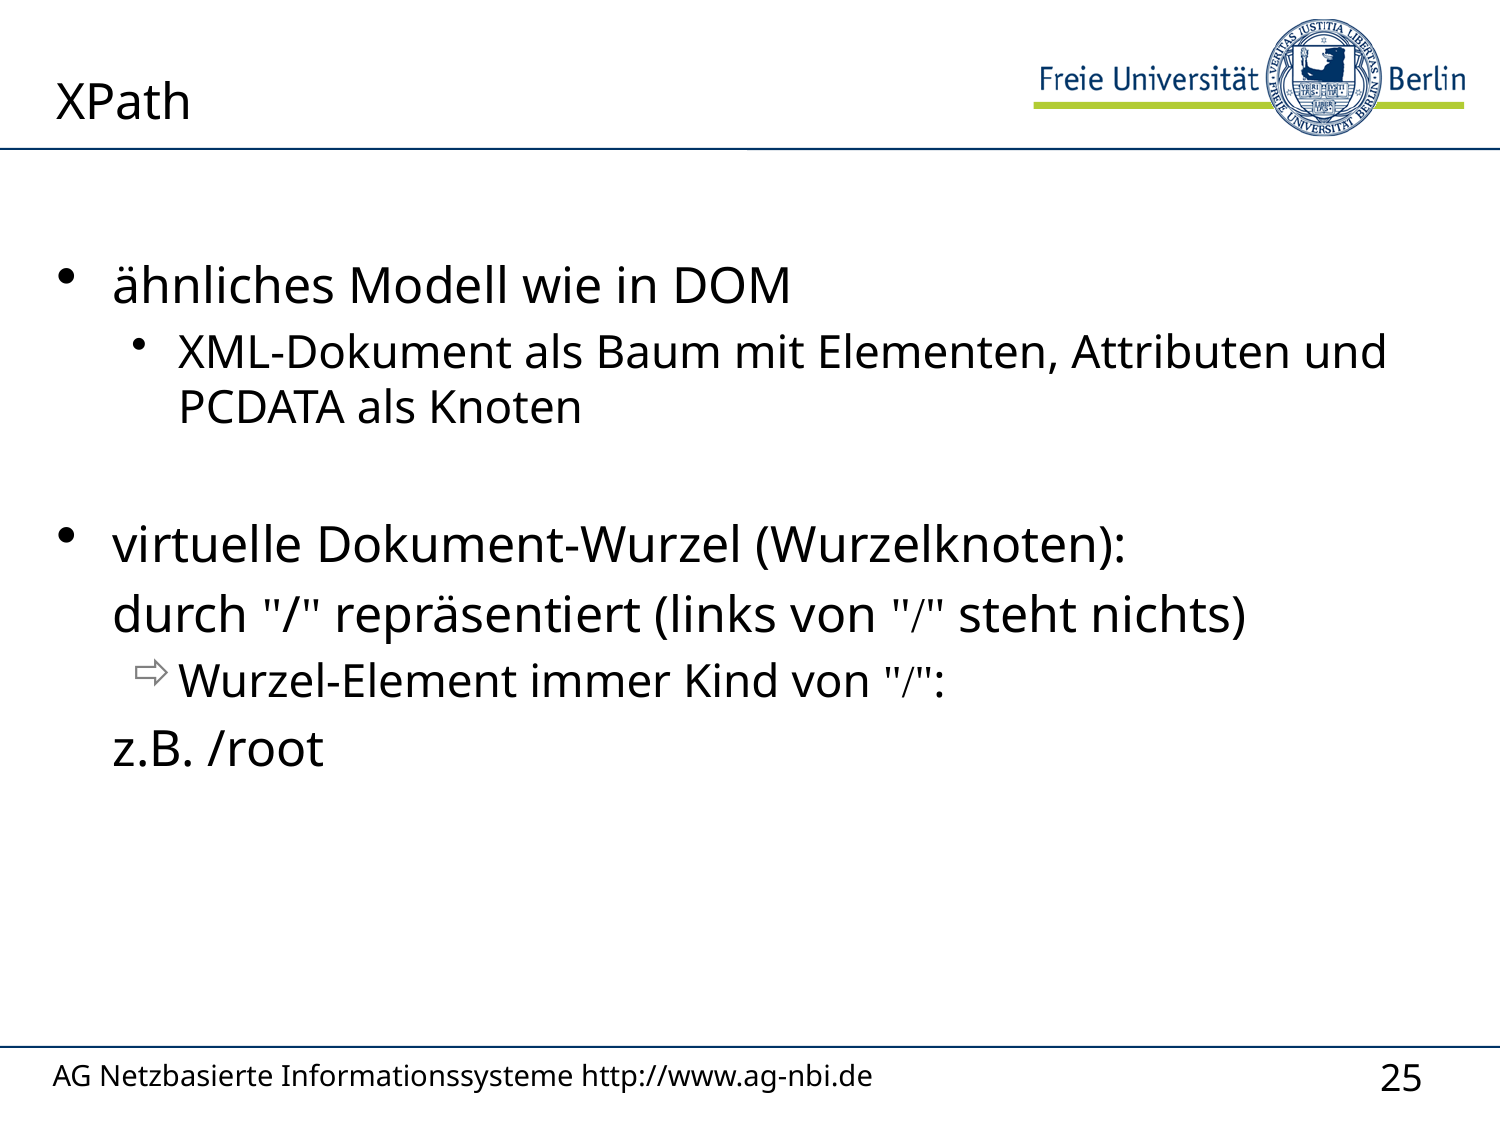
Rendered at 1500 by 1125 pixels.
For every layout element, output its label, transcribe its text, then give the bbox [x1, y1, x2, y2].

footer AG Netzbasierte Informationssysteme http://www.ag-nbi.de [37, 1049, 1341, 1101]
list ähnliches Modell wie in DOM XML-Dokument als Baum mit Elementen, Attributen und PCDATA als Knoten virtuelle Dokument-Wurzel (Wurzelknoten): durch "/" repräsentiert (links von "/" steht nichts) Wurzel-Element immer Kind von "/": z.B. /root [40, 175, 1442, 1039]
title XPath [40, 0, 1026, 138]
picture [1033, 19, 1470, 137]
